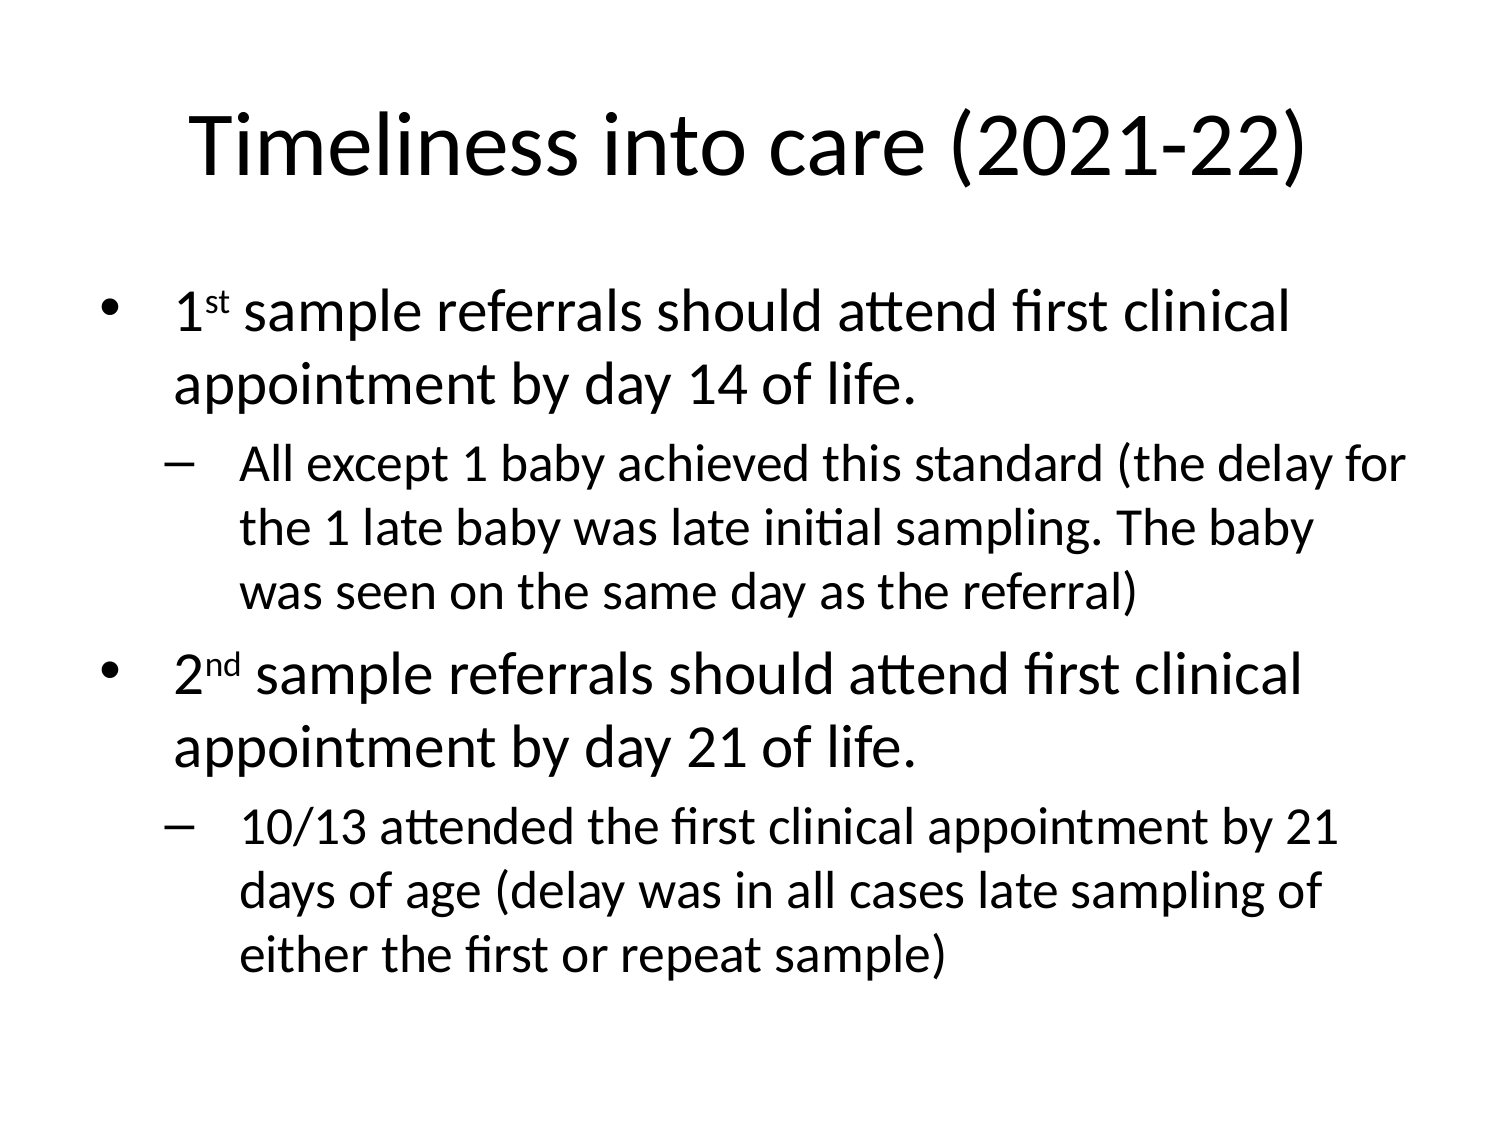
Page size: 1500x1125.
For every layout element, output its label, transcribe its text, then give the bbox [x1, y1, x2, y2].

list 1st sample referrals should attend first clinical appointment by day 14 of life. All except 1 baby achieved this standard (the delay for the 1 late baby was late initial sampling. The baby was seen on the same day as the referral) 2nd sample referrals should attend first clinical appointment by day 21 of life. 10/13 attended the first clinical appointment by 21 days of age (delay was in all cases late sampling of either the first or repeat sample) [75, 262, 1425, 1005]
title Timeliness into care (2021-22) [75, 45, 1425, 233]
